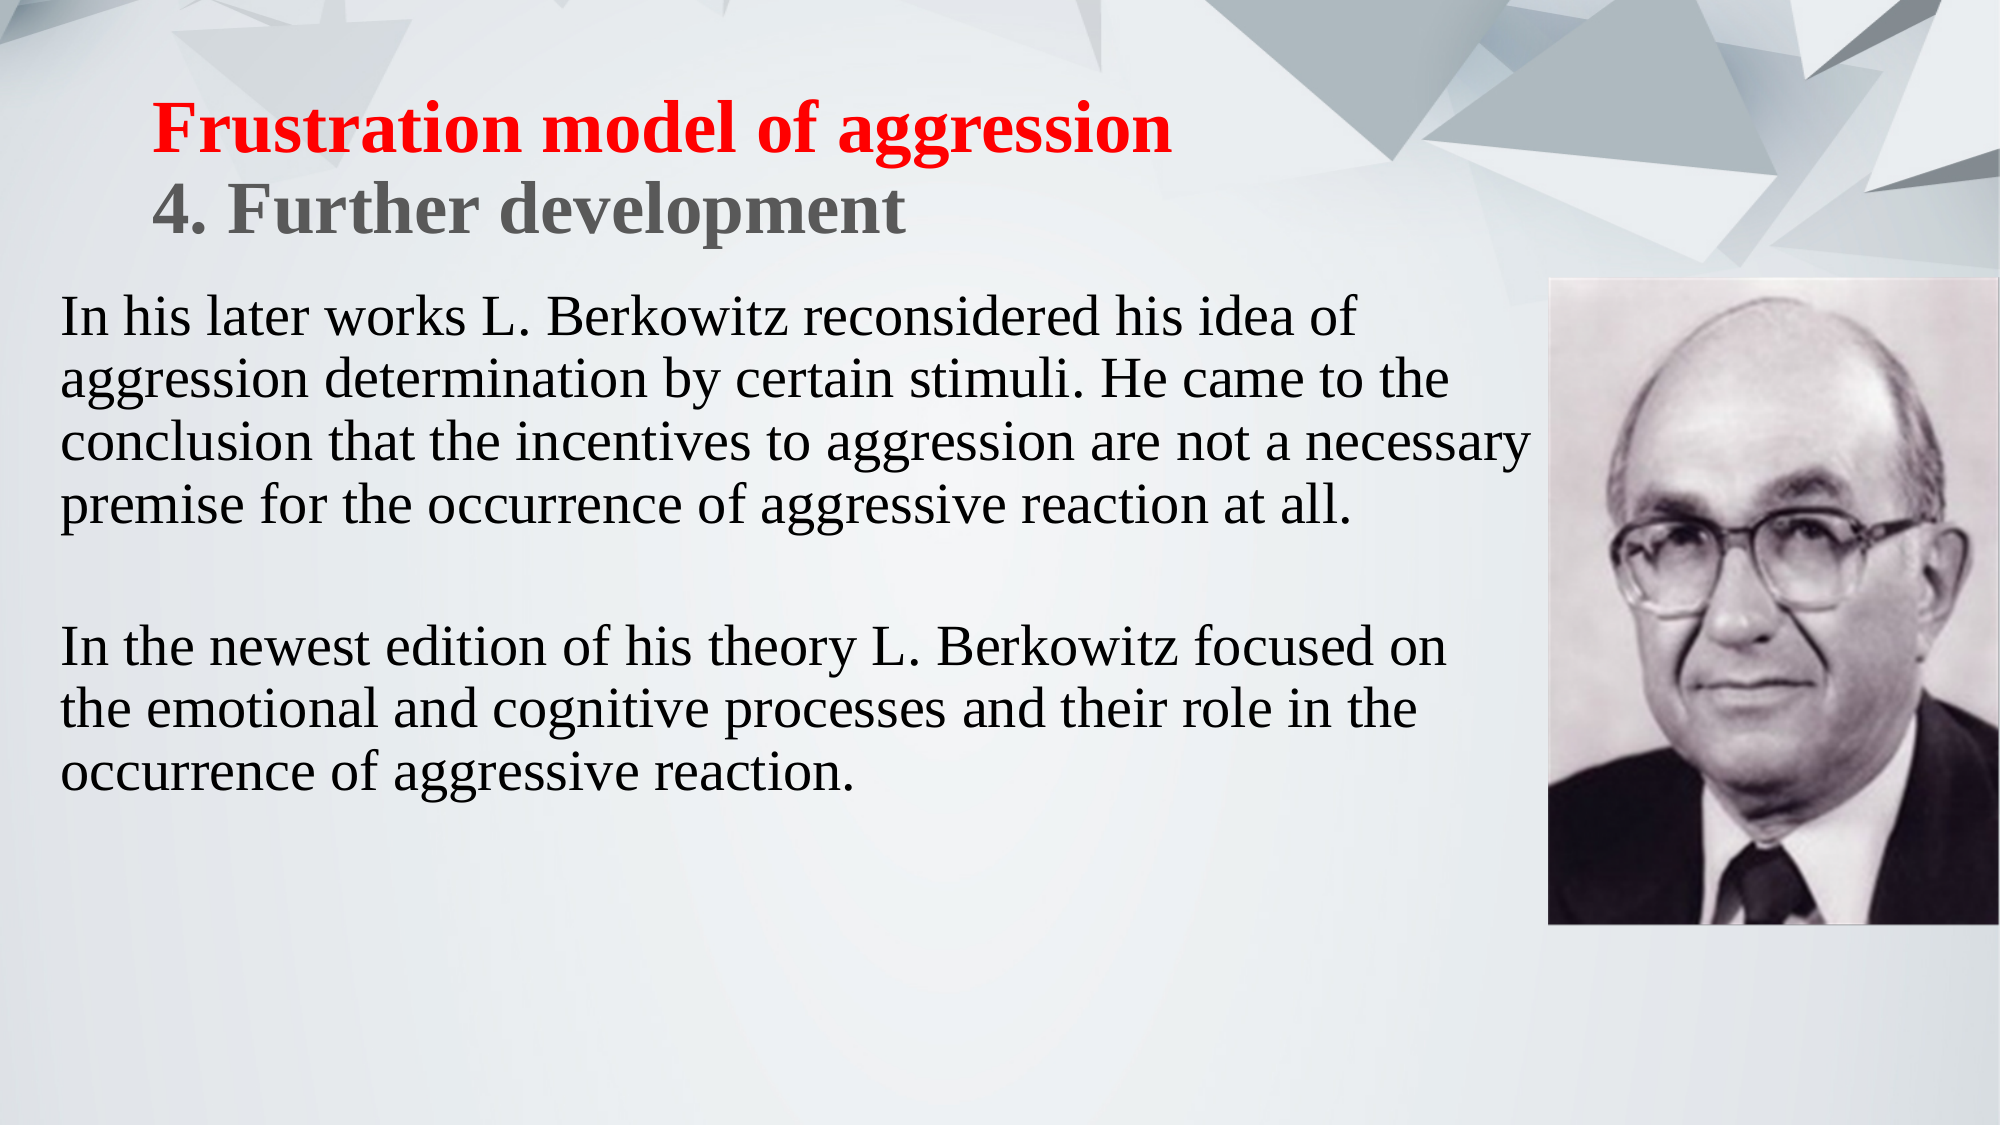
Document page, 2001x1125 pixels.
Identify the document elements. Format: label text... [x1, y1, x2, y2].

list In his later works L. Berkowitz reconsidered his idea of aggression determination by certain stimuli. He came to the conclusion that the incentives to aggression are not a necessary premise for the occurrence of aggressive reaction at all. In the newest edition of his theory L. Berkowitz focused on the emotional and cognitive processes and their role in the occurrence of aggressive reaction. [45, 277, 1549, 1105]
title Frustration model of aggression 4. Further development [137, 59, 1863, 277]
picture [0, 0, 2000, 1125]
